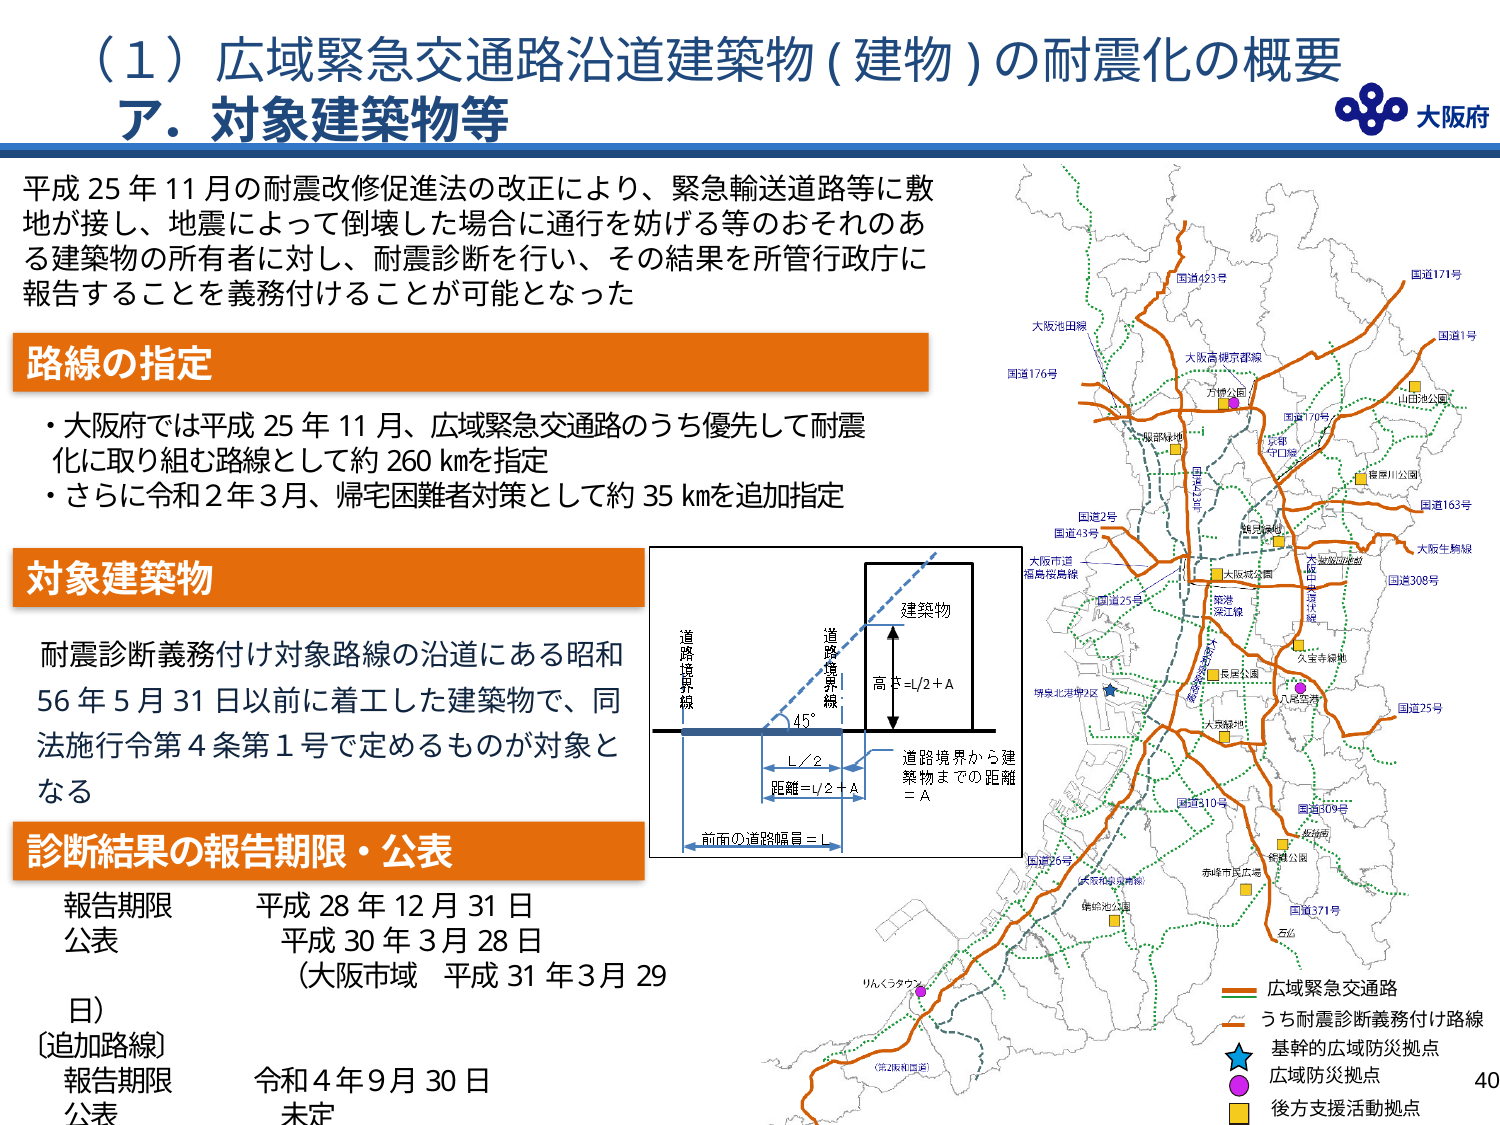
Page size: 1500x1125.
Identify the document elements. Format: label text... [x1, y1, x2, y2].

text_box 報告期限 平成28年12月31日 公表 平成30年 ３月28日 （大阪市域 平成31年３月29日） 〔追加路線〕 報告期限 令和４年９月30日 公表 未定 [7, 875, 718, 1106]
text_box 耐震診断義務付け対象路線の沿道にある昭和56年5月31日以前に着工した建築物で、同法施行令第４条第１号で定めるものが対象となる [0, 617, 644, 816]
text_box ・大阪府では平成25年11月、広域緊急交通路のうち優先して耐震化に取り組む路線として約260㎞を指定 ・さらに令和２年３月、帰宅困難者対策として約35㎞を追加指定 [24, 395, 755, 535]
text_box 対象建築物 [12, 548, 645, 607]
picture [649, 164, 1493, 1125]
text_box 平成25年11月の耐震改修促進法の改正により、緊急輸送道路等に敷地が接し、地震によって倒壊した場合に通行を妨げる等のおそれのある建築物の所有者に対し、耐震診断を行い、その結果を所管行政庁に報告することを義務付けることが可能となった [7, 178, 755, 318]
text_box 診断結果の報告期限・公表 [12, 821, 645, 875]
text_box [1221, 969, 1493, 1125]
text_box 路線の指定 [12, 332, 755, 392]
text_box （１）広域緊急交通路沿道建築物(建物)の耐震化の概要 ア．対象建築物等 [0, 0, 1441, 178]
